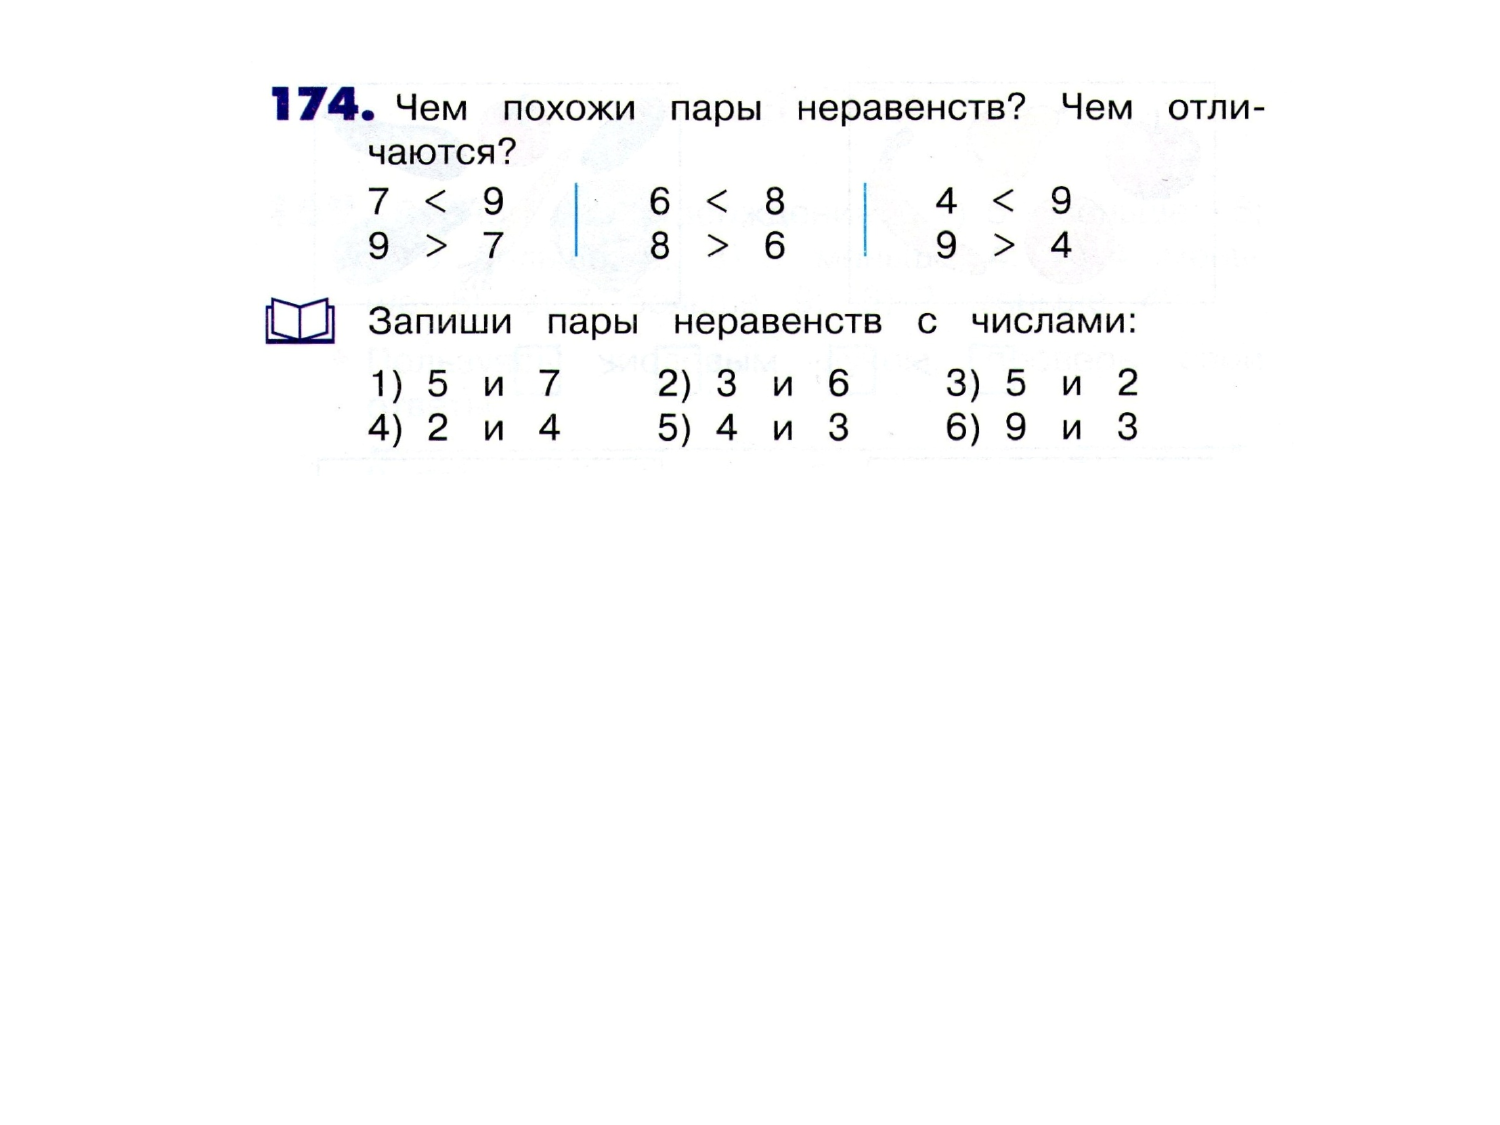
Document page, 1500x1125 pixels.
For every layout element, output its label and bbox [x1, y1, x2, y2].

picture [244, 43, 1298, 477]
